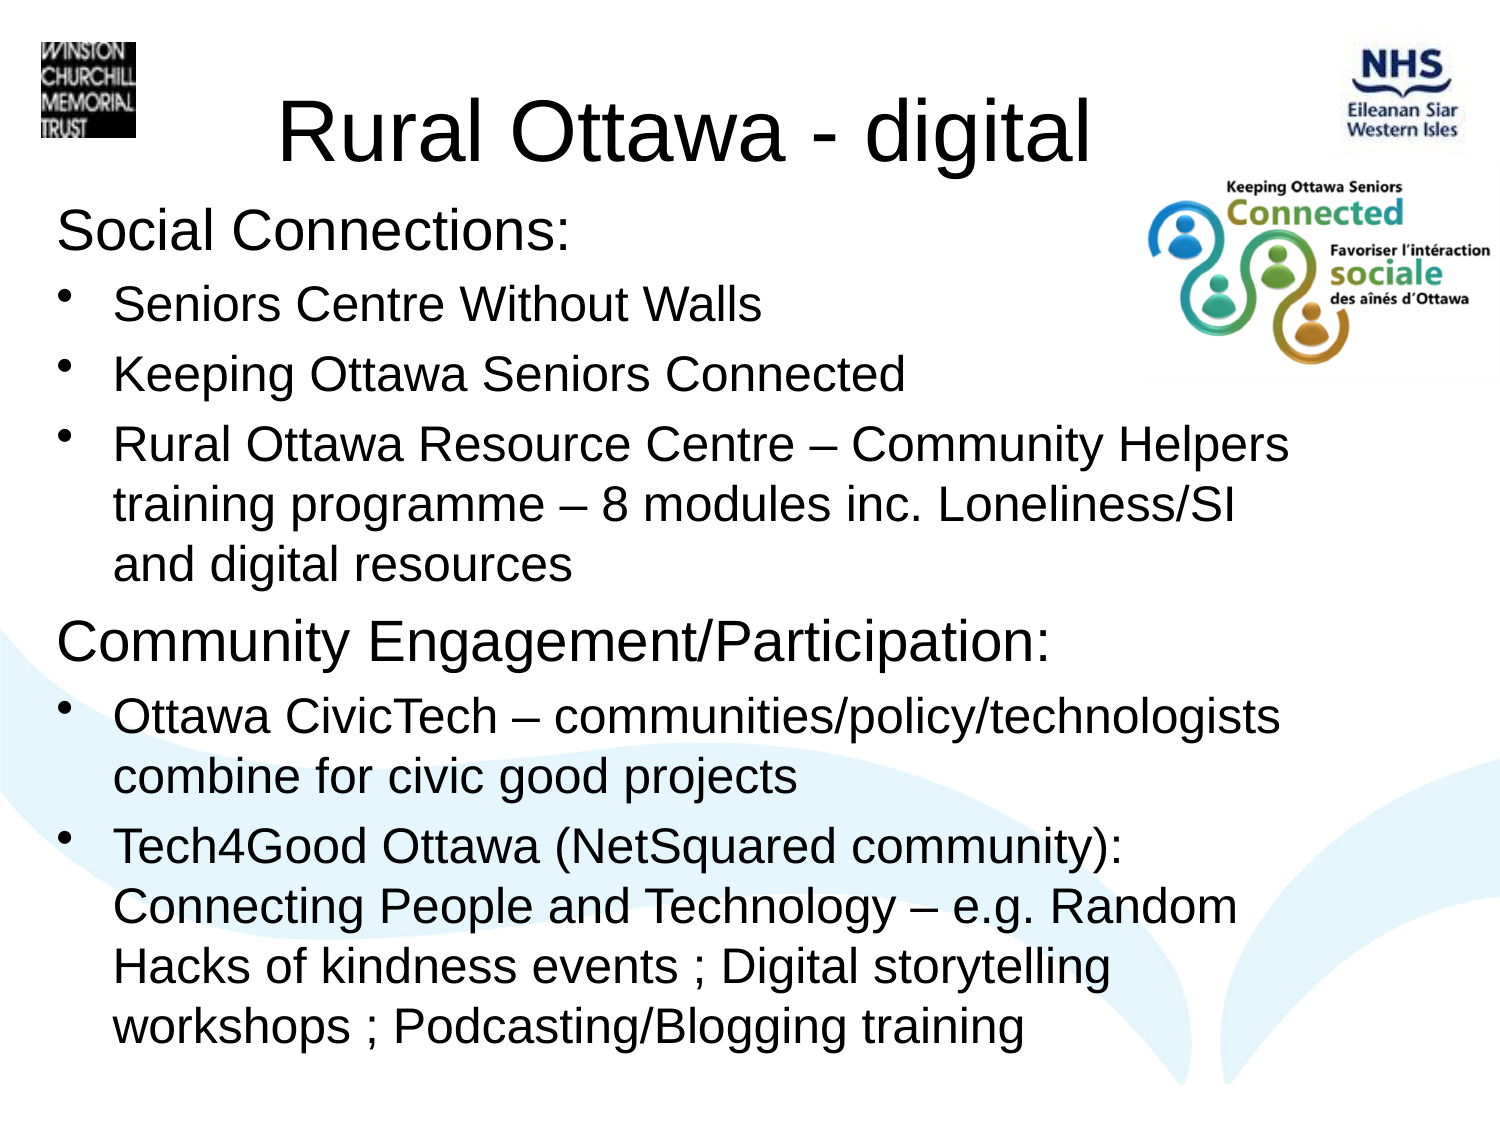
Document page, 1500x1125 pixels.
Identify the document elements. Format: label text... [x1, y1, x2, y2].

picture [1340, 30, 1466, 156]
title Rural Ottawa - digital [123, 54, 1246, 184]
picture [1139, 160, 1500, 380]
list Social Connections: Seniors Centre Without Walls Keeping Ottawa Seniors Connected Rural Ottawa Resource Centre – Community Helpers training programme – 8 modules inc. Loneliness/SI and digital resources Community Engagement/Participation: Ottawa CivicTech – communities/policy/technologists combine for civic good projects Tech4Good Ottawa (NetSquared community): Connecting People and Technology – e.g. Random Hacks of kindness events ; Digital storytelling workshops ; Podcasting/Blogging training [41, 184, 1317, 883]
picture [0, 612, 1500, 1099]
picture [41, 42, 136, 138]
